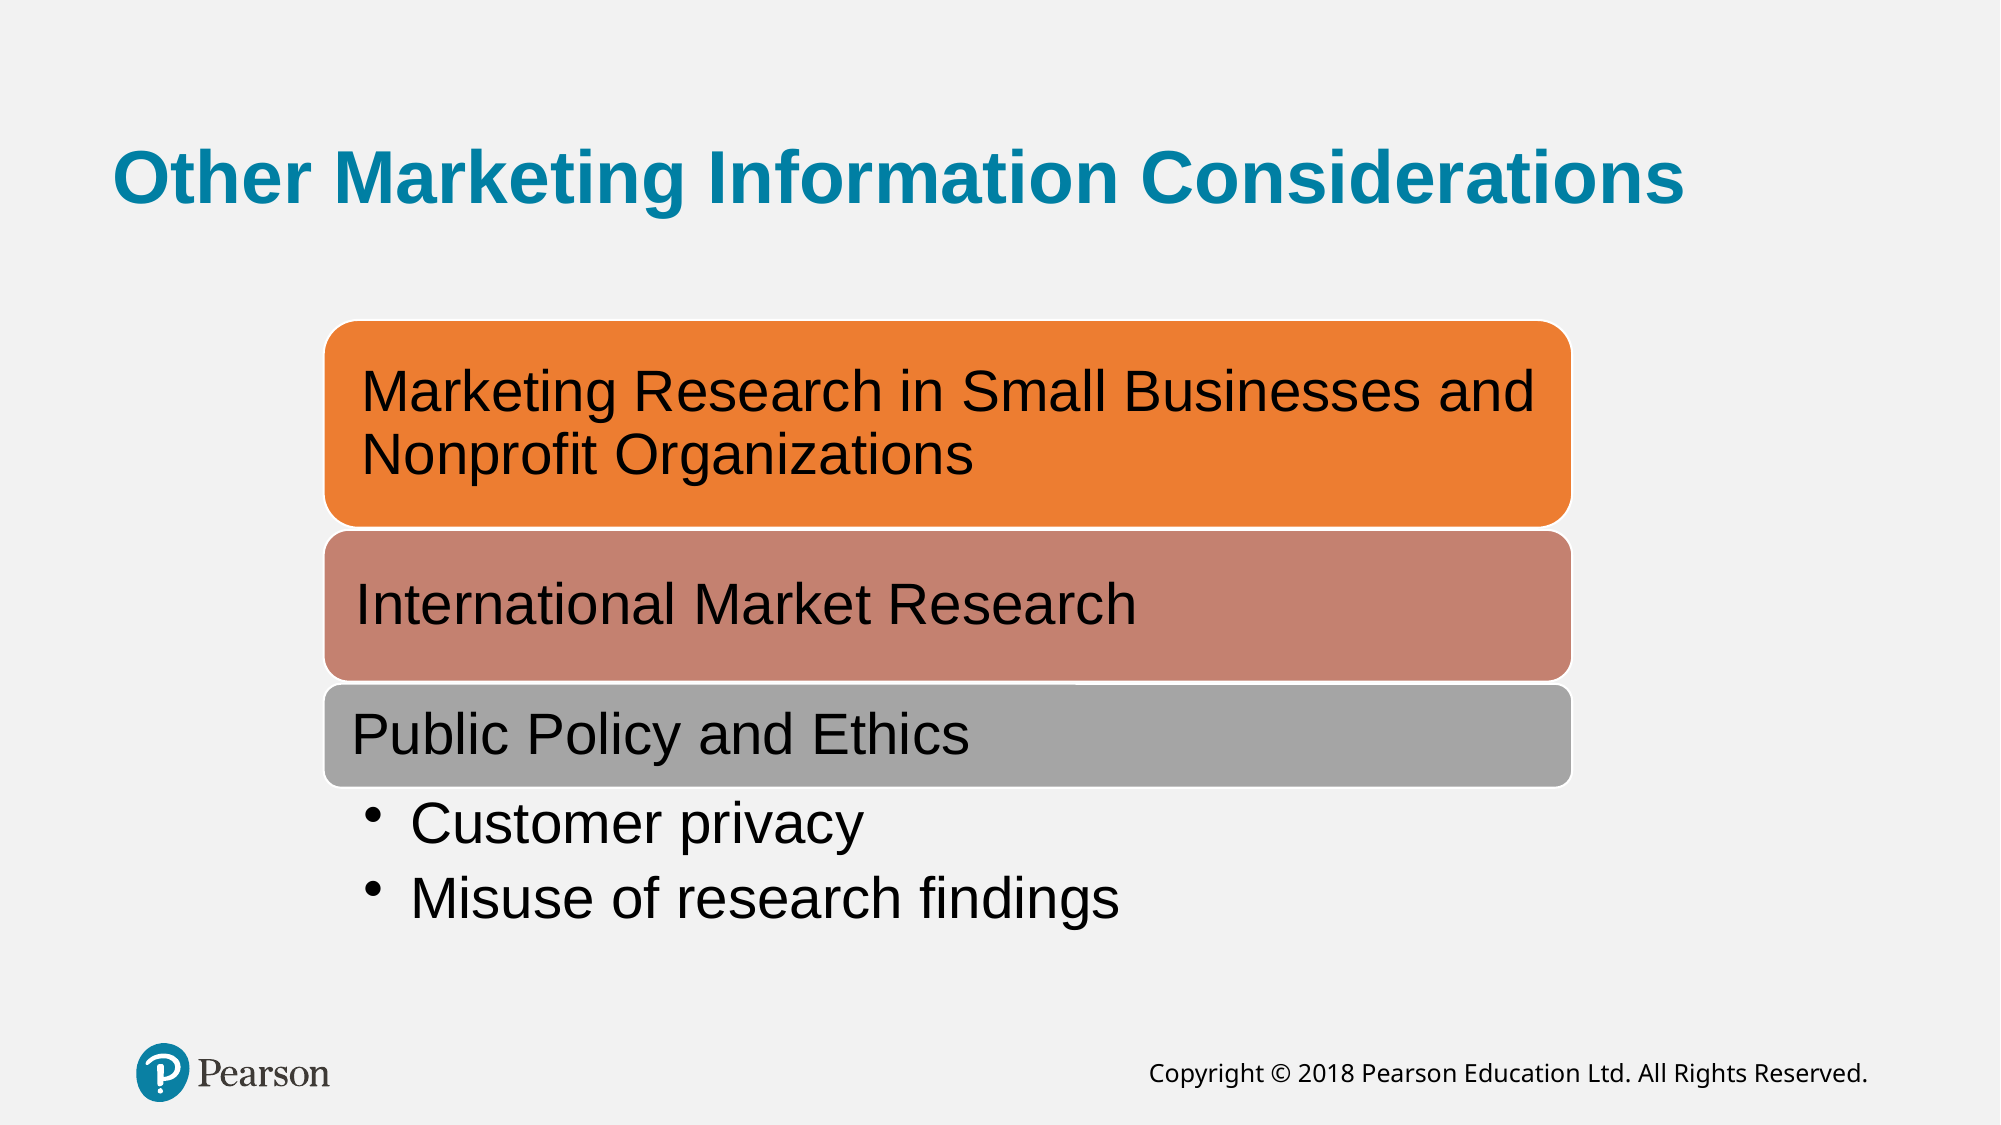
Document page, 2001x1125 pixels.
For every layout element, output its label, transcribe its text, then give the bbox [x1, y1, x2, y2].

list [323, 212, 1573, 1024]
title Other Marketing Information Considerations [97, 128, 1707, 232]
